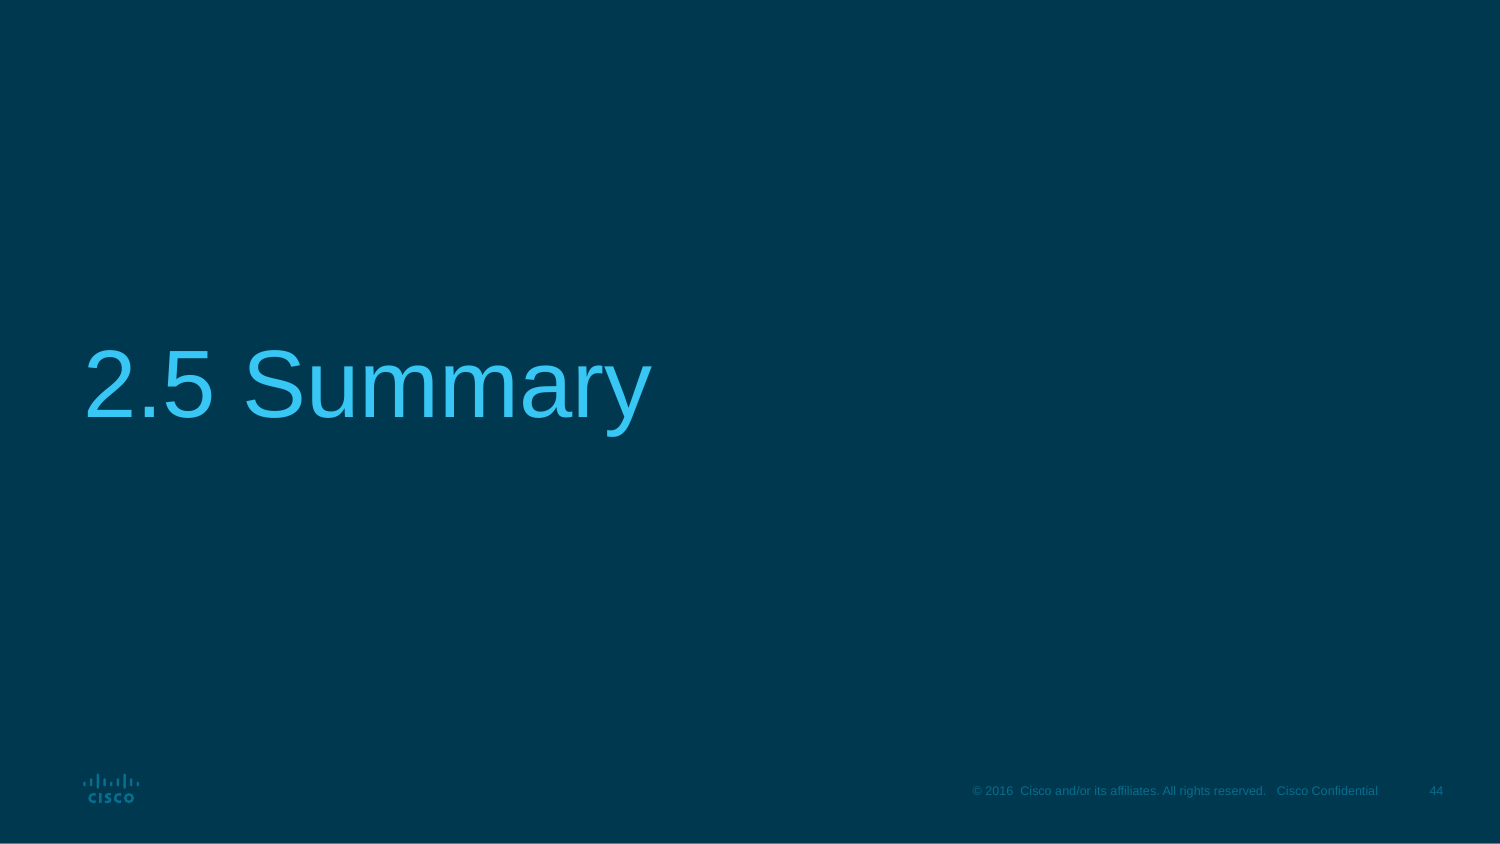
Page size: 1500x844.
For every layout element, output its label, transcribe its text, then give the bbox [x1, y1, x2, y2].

title 2.5 Summary [68, 150, 1315, 446]
